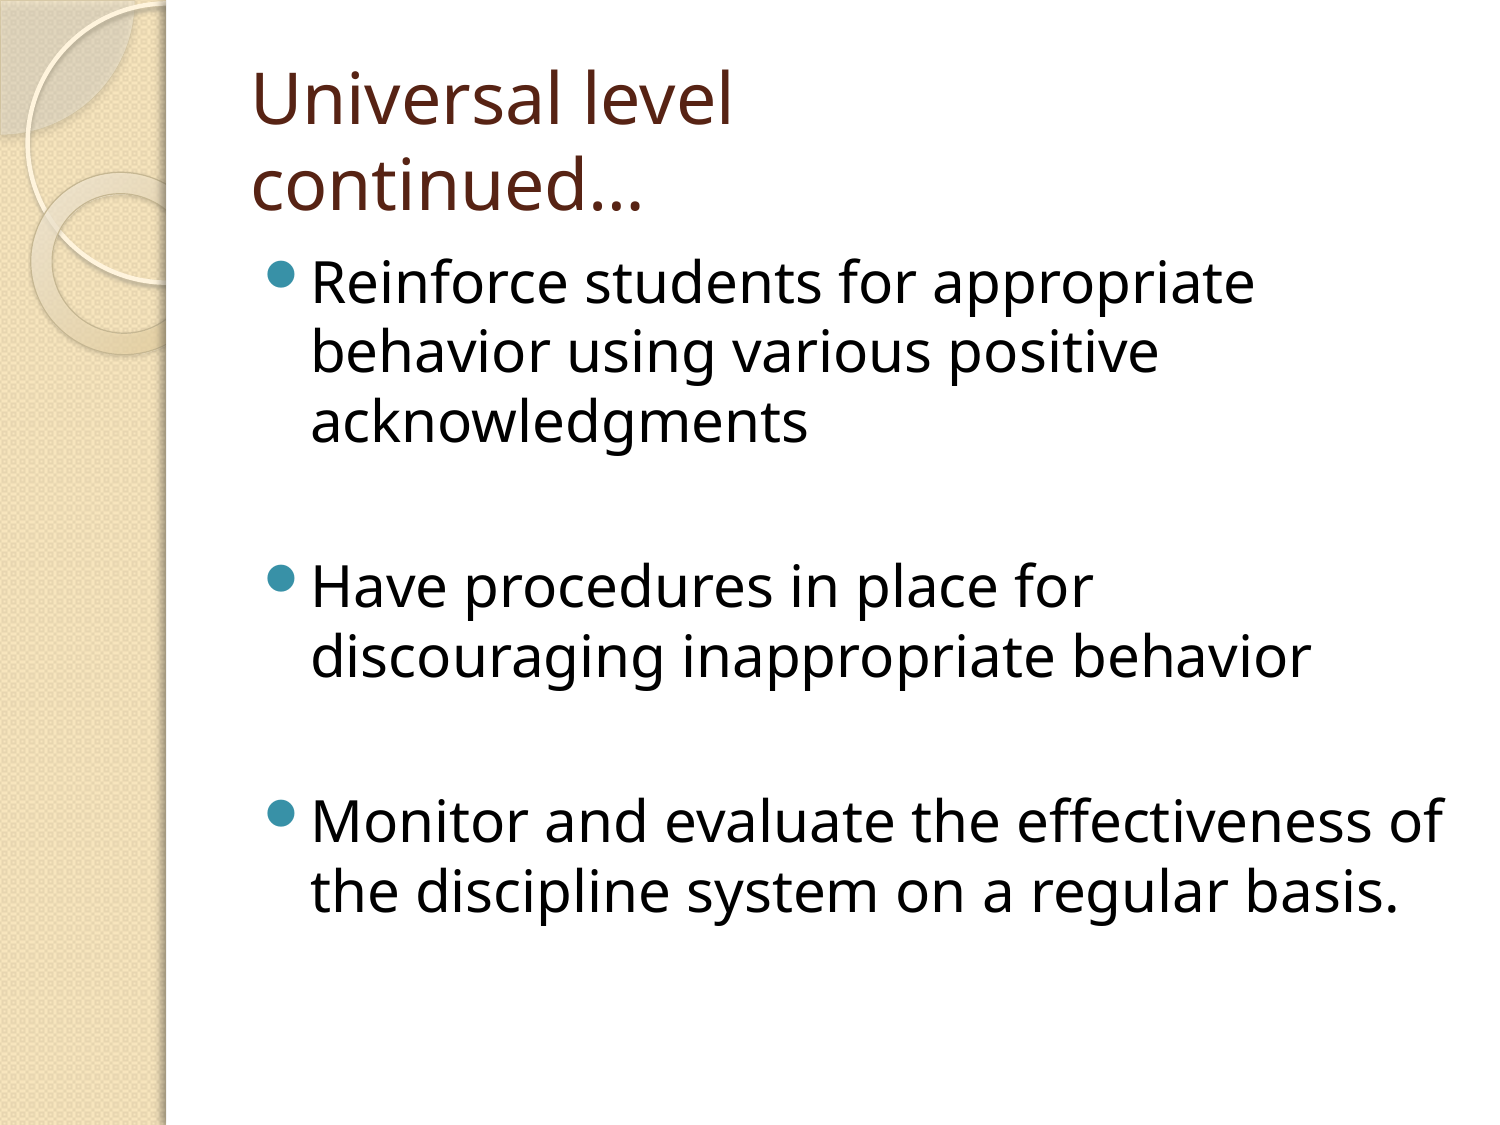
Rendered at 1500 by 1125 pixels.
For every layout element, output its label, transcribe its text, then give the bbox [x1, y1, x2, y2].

list Reinforce students for appropriate behavior using various positive acknowledgments Have procedures in place for discouraging inappropriate behavior Monitor and evaluate the effectiveness of the discipline system on a regular basis. [235, 237, 1466, 1025]
title Universal level continued… [235, 45, 1466, 233]
